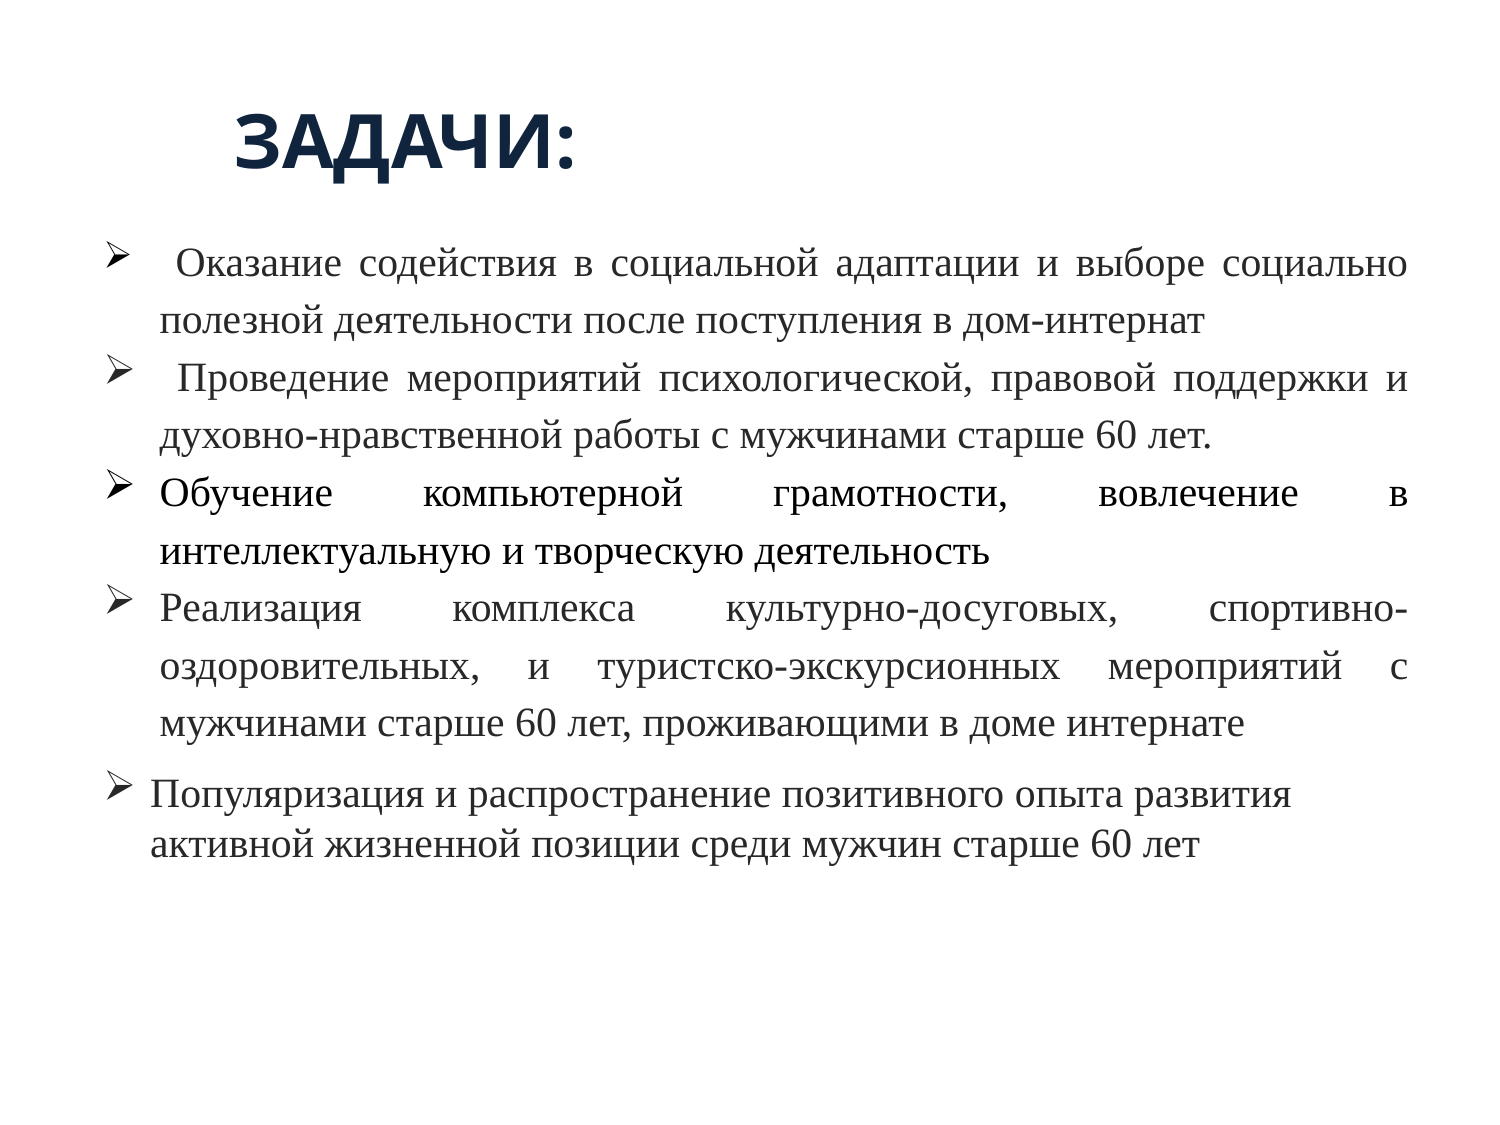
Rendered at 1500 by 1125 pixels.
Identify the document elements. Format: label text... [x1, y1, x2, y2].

text_box Оказание содействия в социальной адаптации и выборе социально полезной деятельности после поступления в дом-интернат Проведение мероприятий психологической, правовой поддержки и духовно-нравственной работы с мужчинами старше 60 лет. Обучение компьютерной грамотности, вовлечение в интеллектуальную и творческую деятельность Реализация комплекса культурно-досуговых, спортивно-оздоровительных, и туристско-экскурсионных мероприятий с мужчинами старше 60 лет, проживающими в доме интернате Популяризация и распространение позитивного опыта развития активной жизненной позиции среди мужчин старше 60 лет [88, 219, 1424, 874]
title ЗАДАЧИ: [218, 45, 1425, 233]
